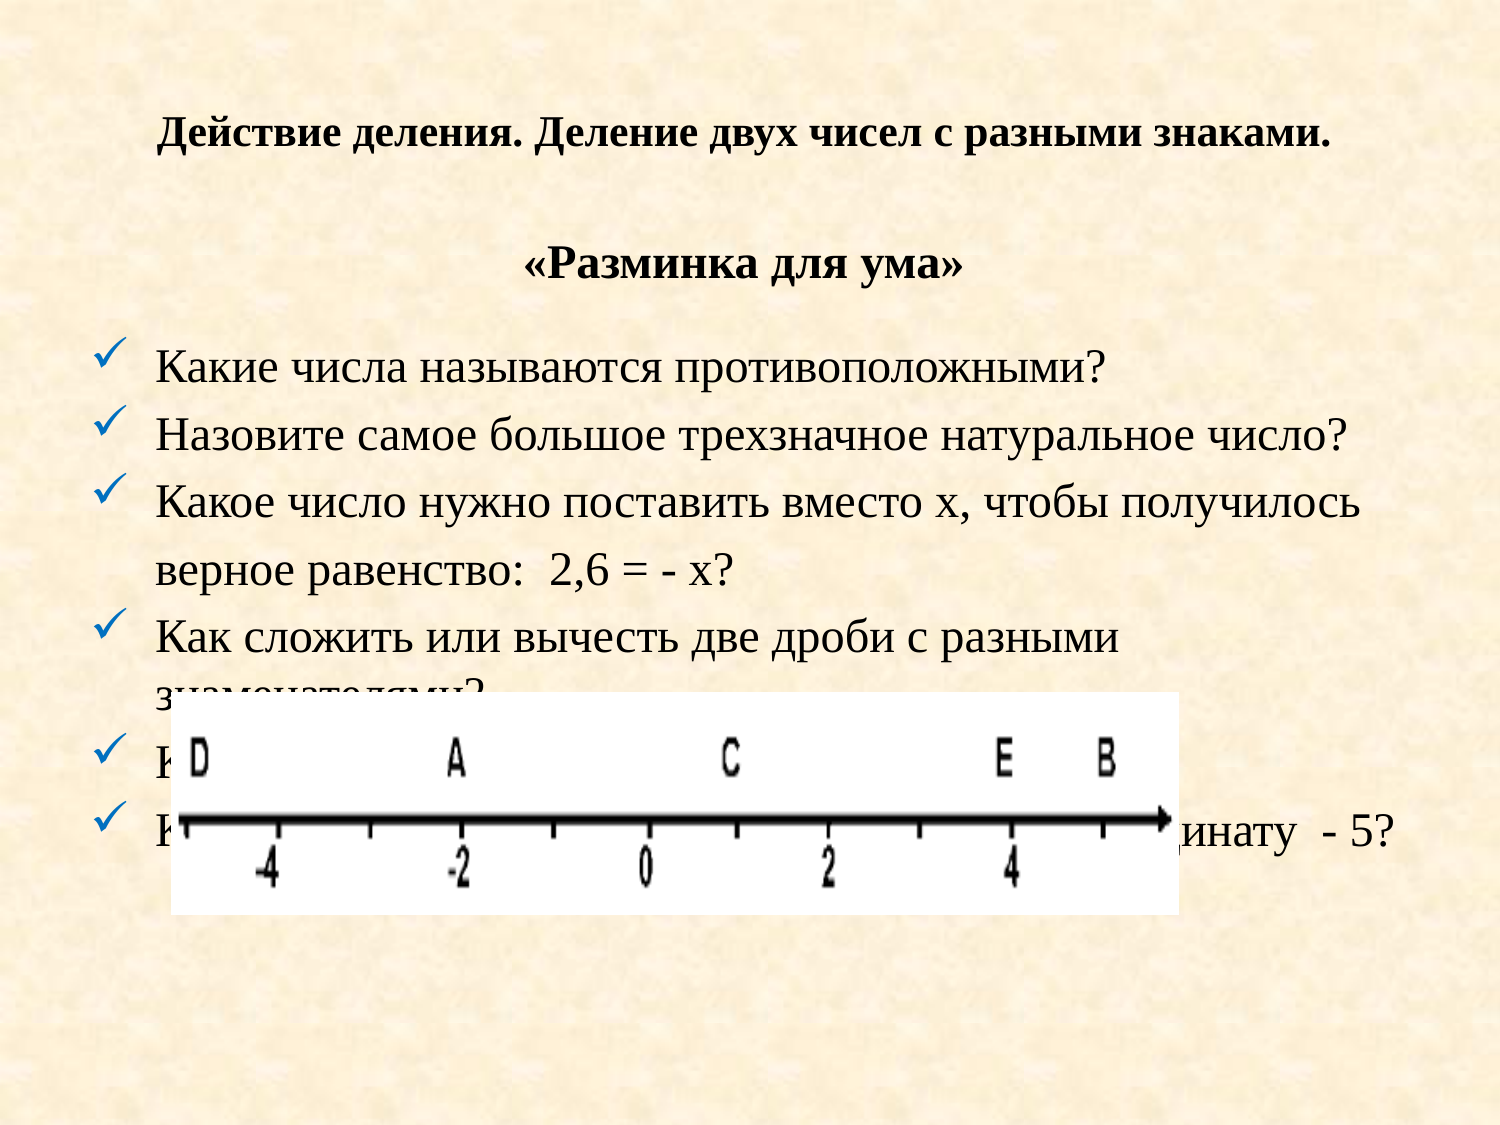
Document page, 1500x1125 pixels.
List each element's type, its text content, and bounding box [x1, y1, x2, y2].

list «Разминка для ума» Какие числа называются противоположными? Назовите самое большое трехзначное натуральное число? Какое число нужно поставить вместо х, чтобы получилось верное равенство: 2,6 = - х? Как сложить или вычесть две дроби с разными знаменателями? Как умножить две обыкновенные дроби? Какая точка на координатной прямой имеет координату - 5? [75, 187, 1425, 1067]
picture [0, 0, 1500, 1125]
title Действие деления. Деление двух чисел с разными знаками. [70, 93, 1421, 282]
